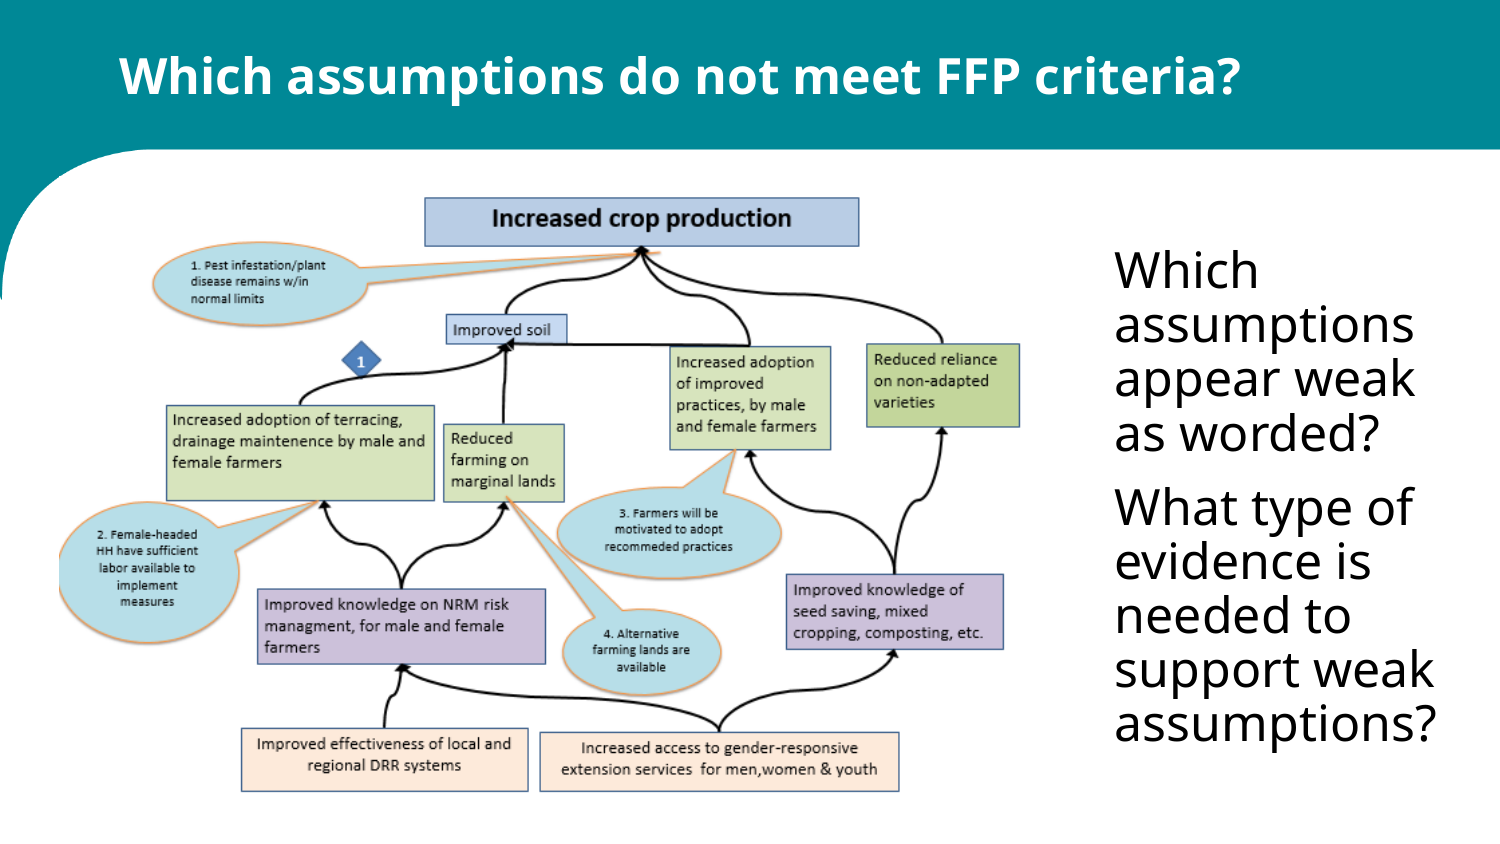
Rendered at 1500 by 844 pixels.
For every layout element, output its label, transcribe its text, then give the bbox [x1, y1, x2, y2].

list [58, 175, 1035, 827]
picture [0, 0, 1500, 844]
title Which assumptions do not meet FFP criteria? [104, 4, 1416, 146]
text_box Which assumptions appear weak as worded? What type of evidence is needed to support weak assumptions? [1099, 238, 1459, 765]
